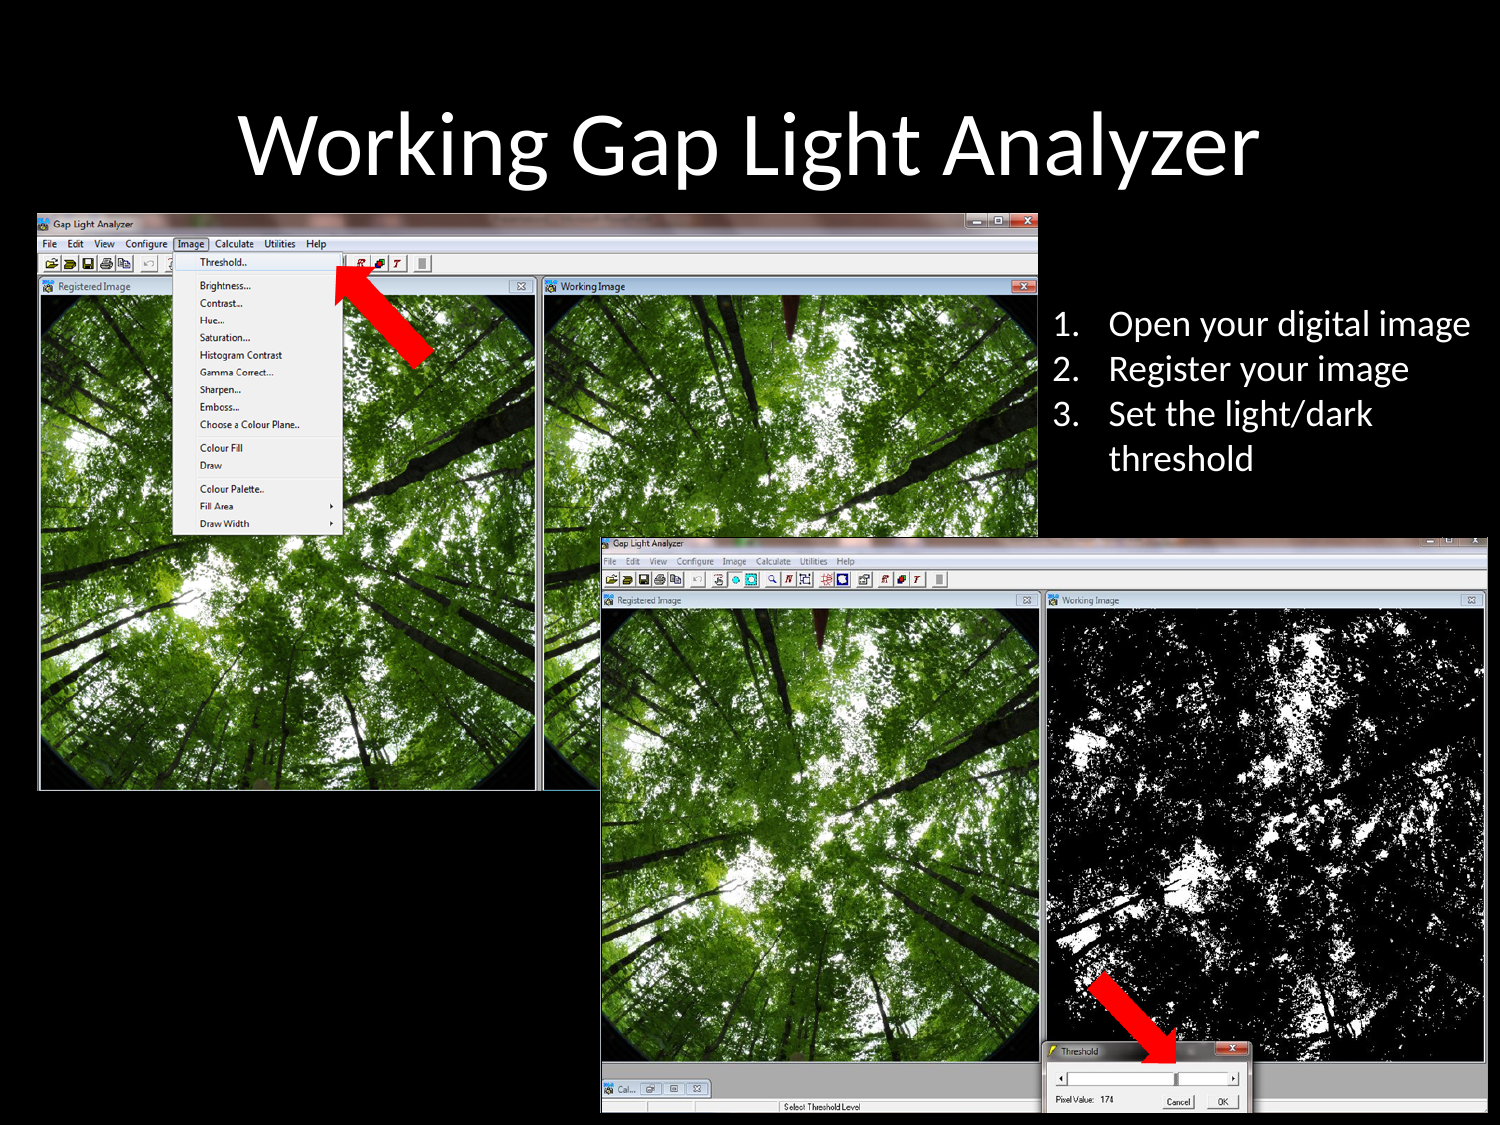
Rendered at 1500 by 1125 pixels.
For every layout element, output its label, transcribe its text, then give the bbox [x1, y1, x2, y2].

title Working Gap Light Analyzer [75, 45, 1425, 233]
picture [37, 213, 1488, 1113]
text_box Open your digital image Register your image Set the light/dark threshold [1041, 291, 1500, 576]
